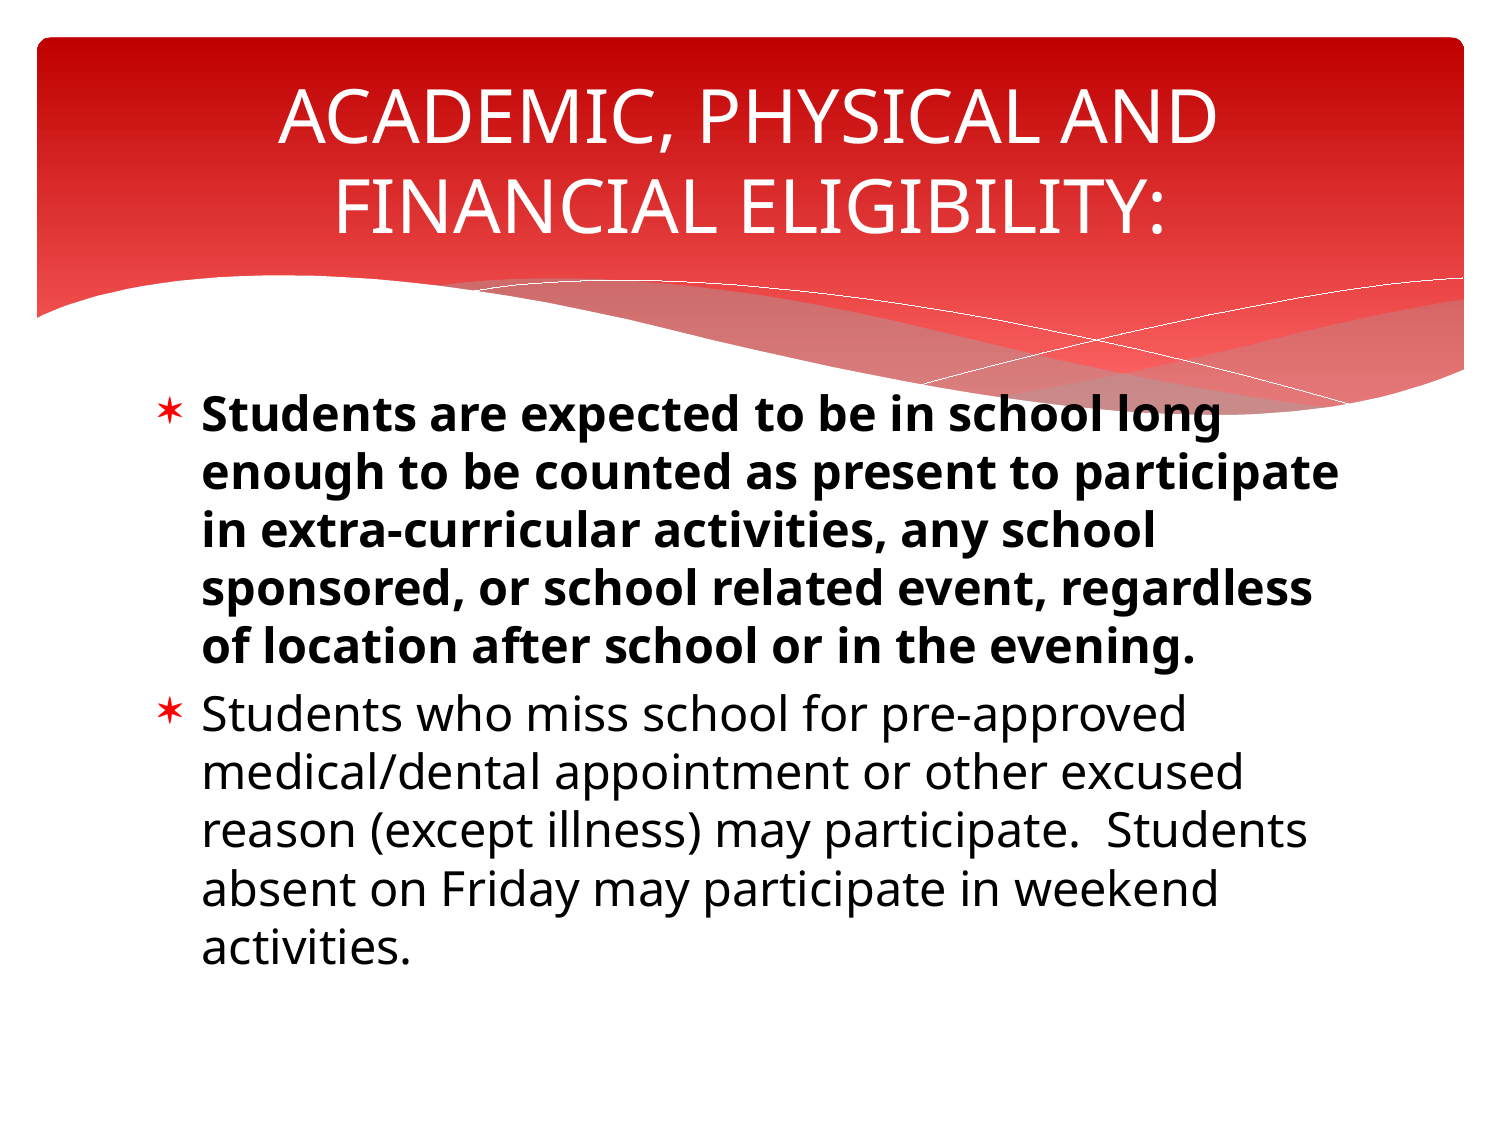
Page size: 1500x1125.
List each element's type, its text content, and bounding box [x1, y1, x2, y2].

list Students are expected to be in school long enough to be counted as present to participate in extra-curricular activities, any school sponsored, or school related event, regardless of location after school or in the evening. Students who miss school for pre-approved medical/dental appointment or other excused reason (except illness) may participate. Students absent on Friday may participate in weekend activities. [143, 375, 1359, 1005]
title ACADEMIC, PHYSICAL AND FINANCIAL ELIGIBILITY: [75, 55, 1425, 261]
